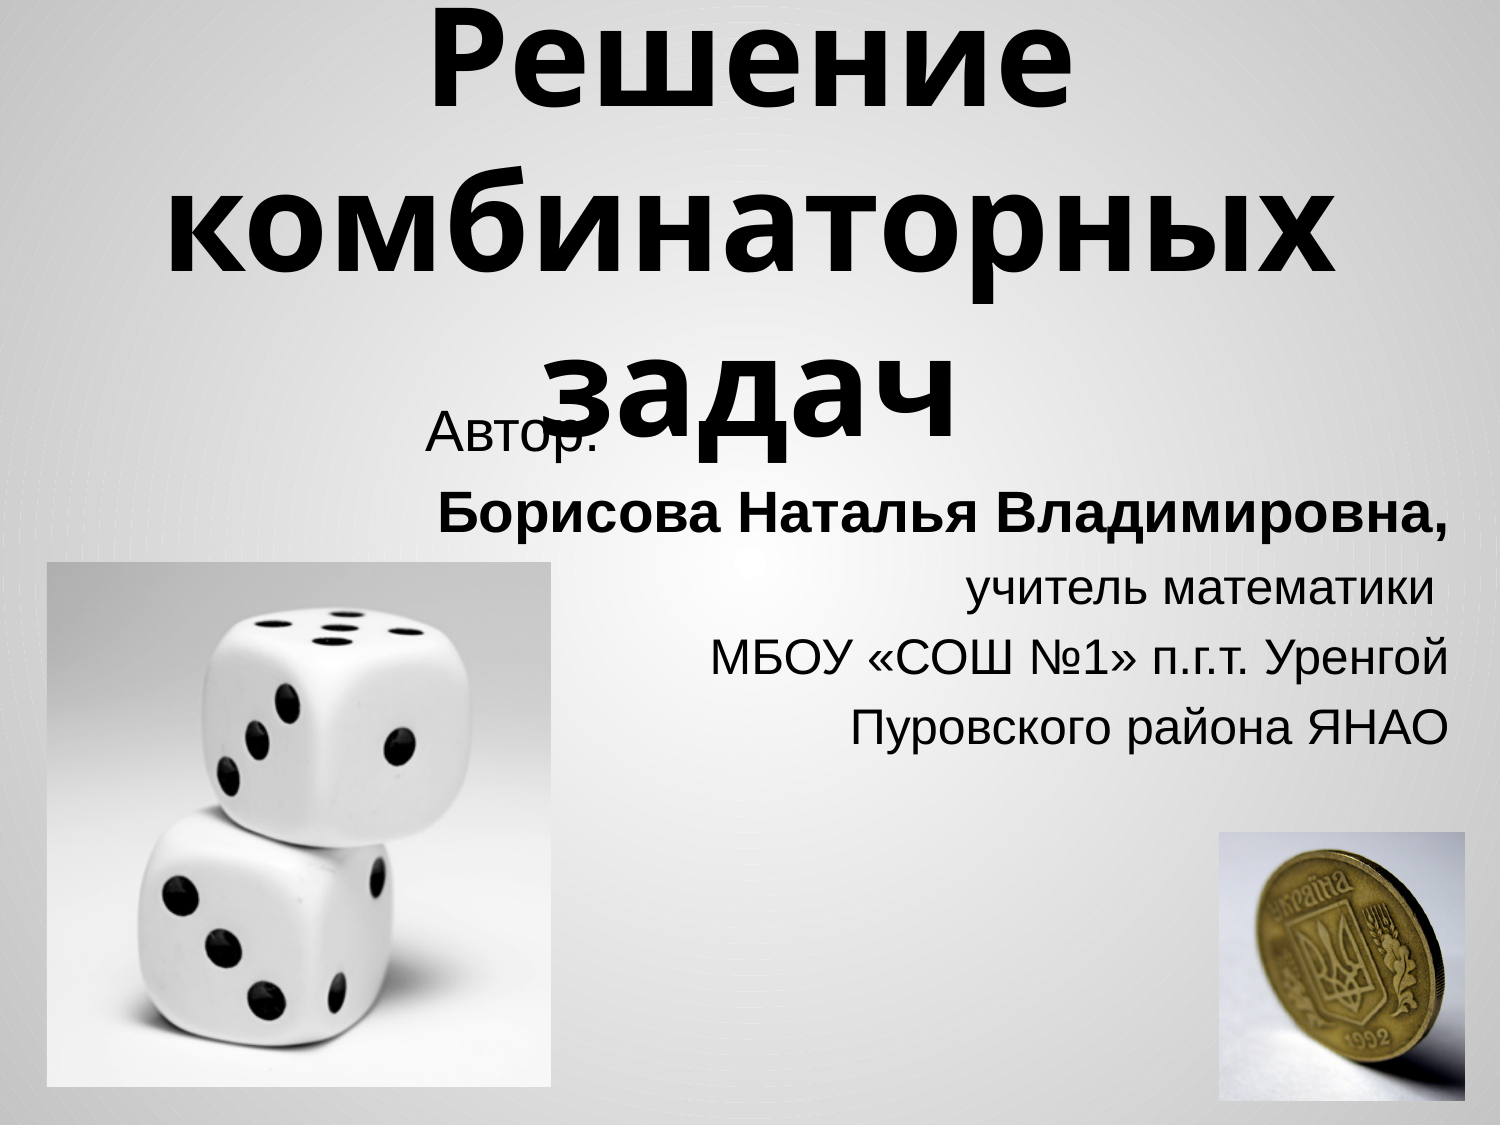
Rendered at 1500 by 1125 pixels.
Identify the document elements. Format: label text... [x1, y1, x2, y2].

title Решение комбинаторных задач [93, 46, 1407, 387]
picture [1218, 831, 1466, 1101]
picture [46, 562, 552, 1088]
subtitle Автор: Борисова Наталья Владимировна, учитель математики МБОУ «СОШ №1» п.г.т. Уренгой Пуровского района ЯНАО [312, 385, 1466, 867]
